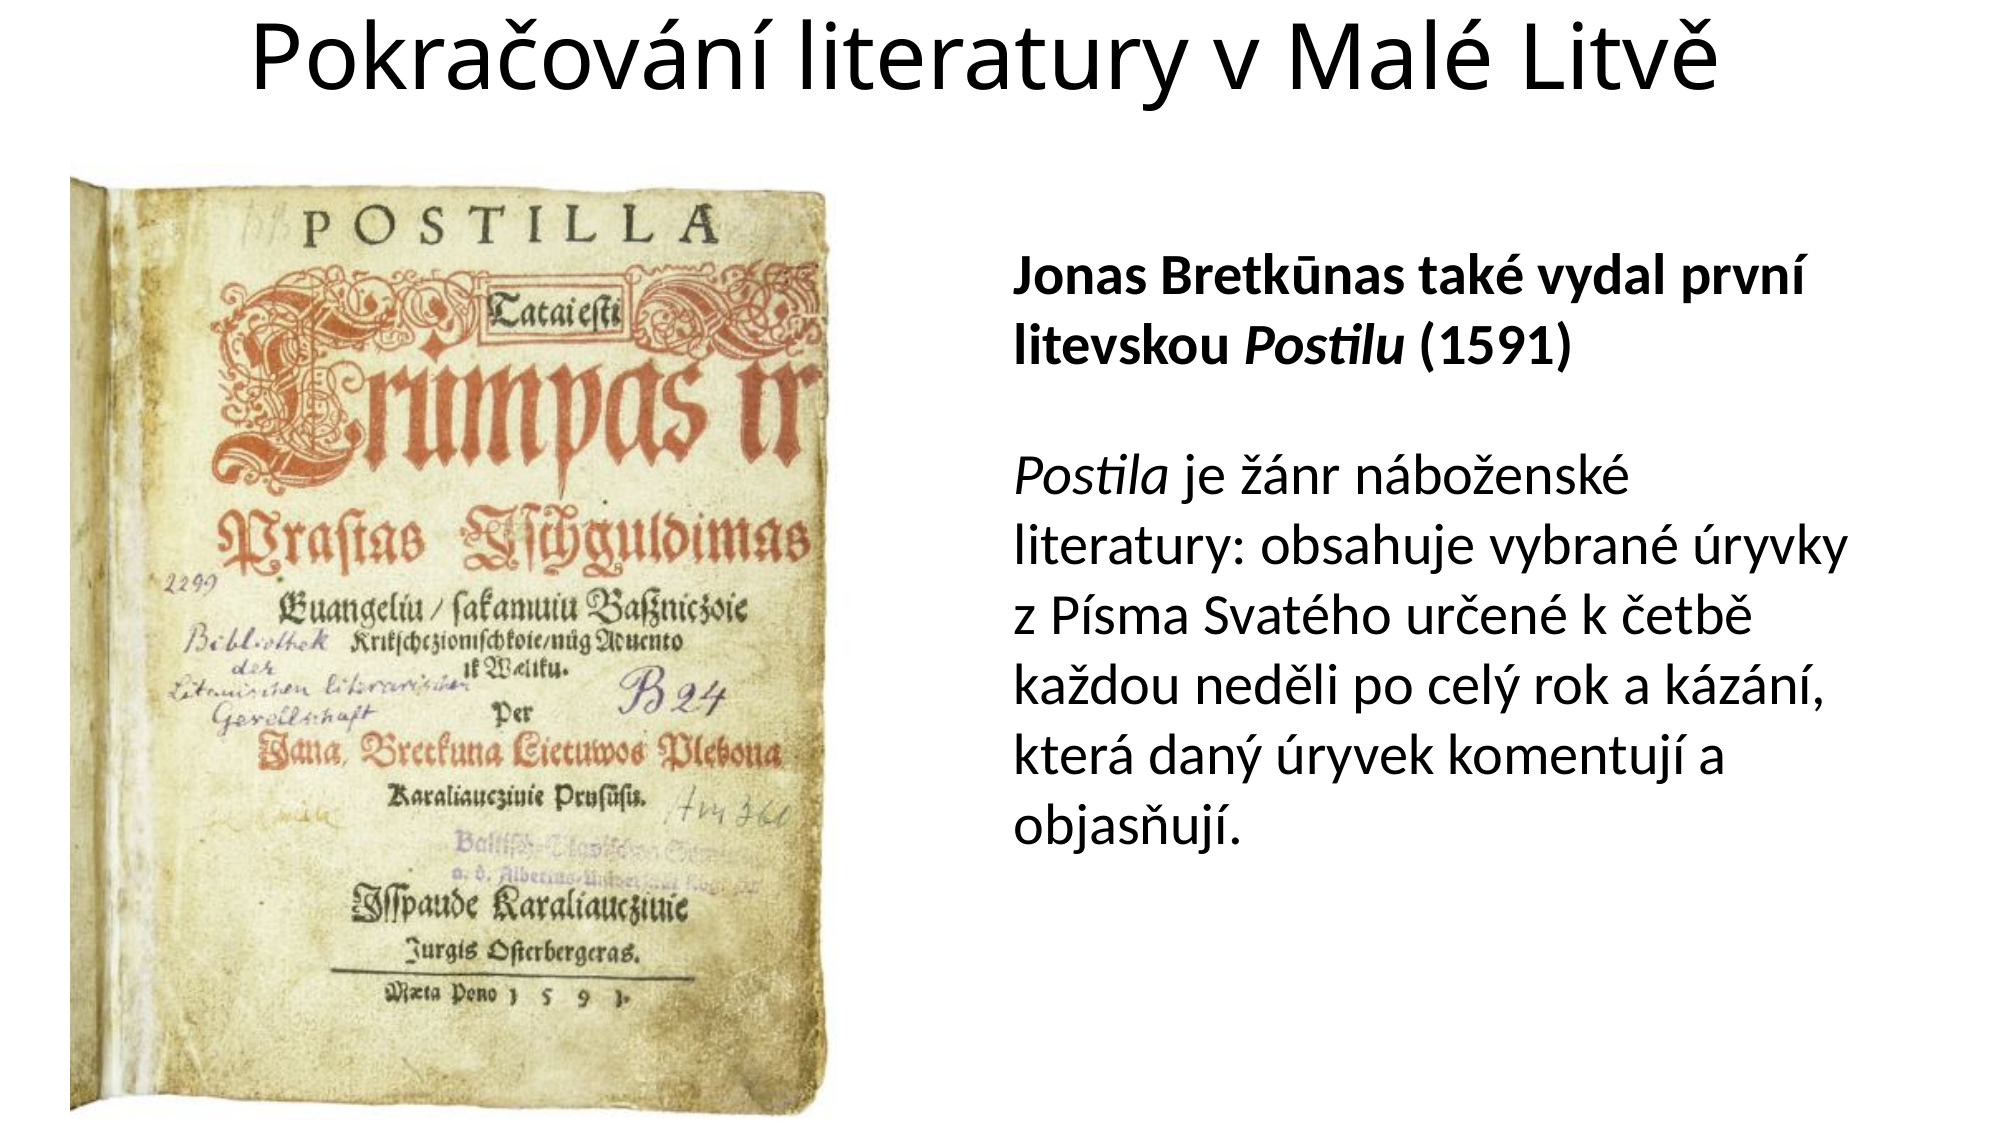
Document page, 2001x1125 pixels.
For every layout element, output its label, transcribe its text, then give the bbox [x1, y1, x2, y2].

title Pokračování literatury v Malé Litvě [122, 0, 1848, 120]
text_box Jonas Bretkūnas také vydal první litevskou Postilu (1591) Postila je žánr náboženské literatury: obsahuje vybrané úryvky z Písma Svatého určené k četbě každou neděli po celý rok a kázání, která daný úryvek komentují a objasňují. [999, 229, 1891, 864]
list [69, 164, 837, 1125]
